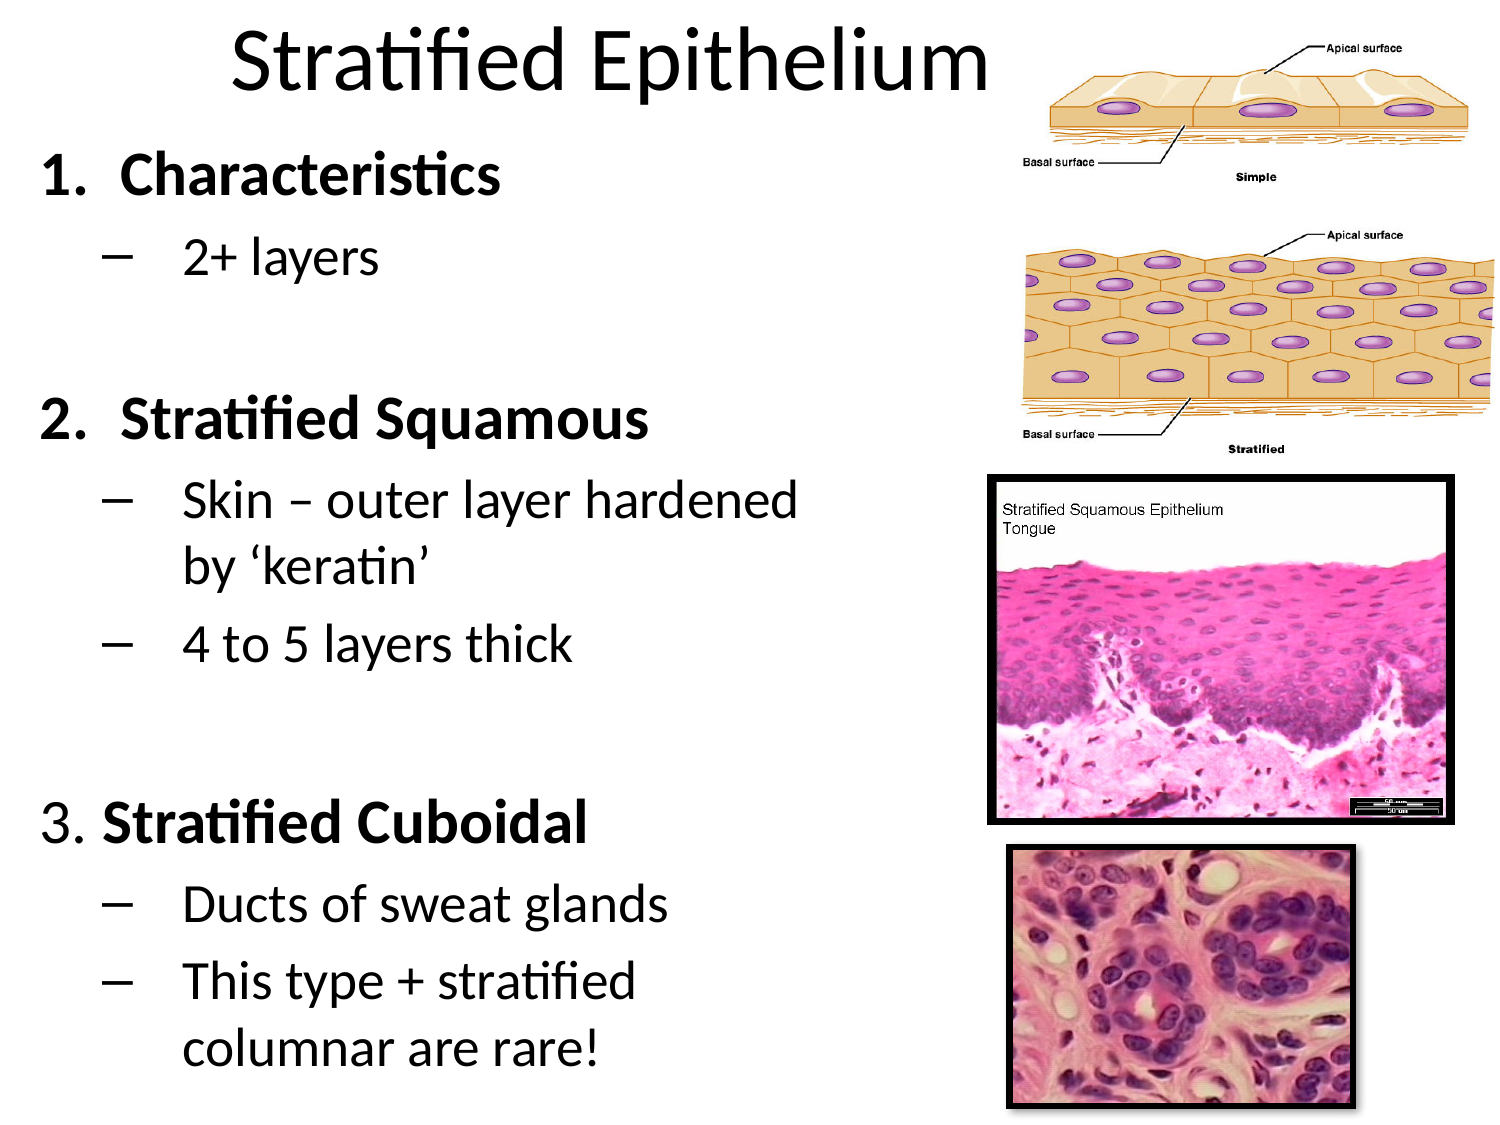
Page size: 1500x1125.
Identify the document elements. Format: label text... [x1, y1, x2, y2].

picture [1012, 849, 1351, 1104]
picture [1014, 42, 1500, 455]
title Stratified Epithelium [0, 0, 1297, 148]
list Characteristics 2+ layers Stratified Squamous Skin – outer layer hardened by ‘keratin’ 4 to 5 layers thick 3. Stratified Cuboidal Ducts of sweat glands This type + stratified columnar are rare! [24, 125, 850, 1088]
picture [987, 474, 1455, 826]
